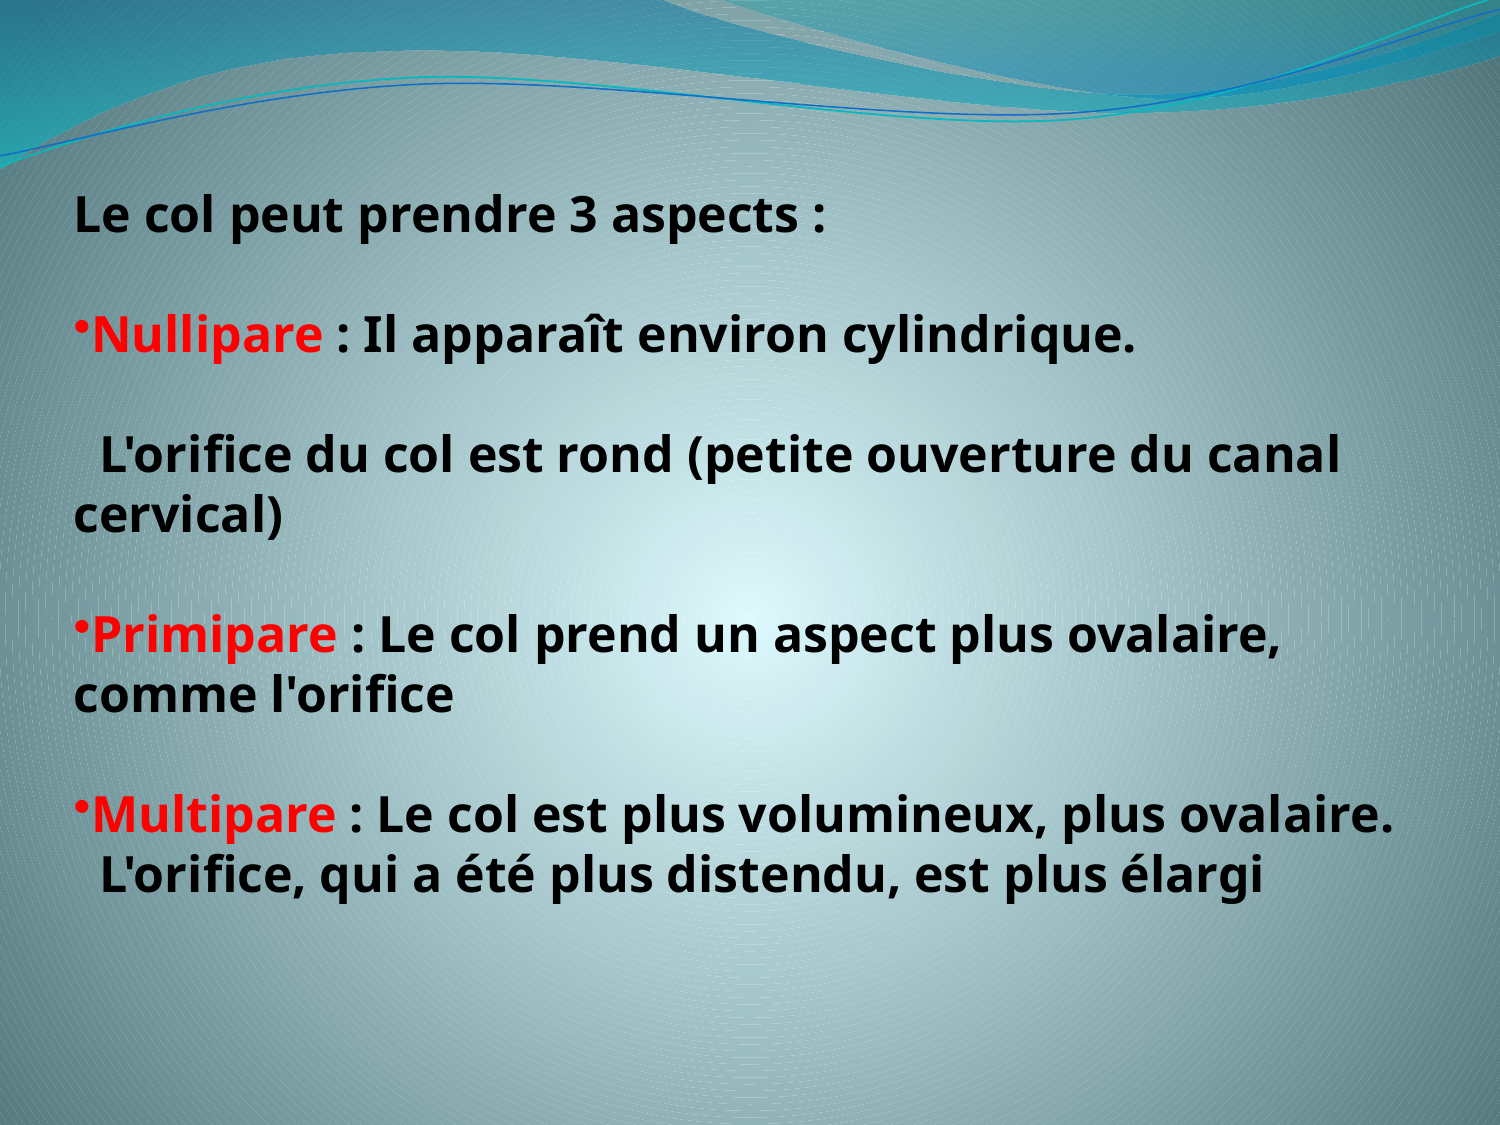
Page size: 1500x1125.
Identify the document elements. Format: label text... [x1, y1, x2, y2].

text_box Le col peut prendre 3 aspects : Nullipare : Il apparaît environ cylindrique. L'orifice du col est rond (petite ouverture du canal cervical) Primipare : Le col prend un aspect plus ovalaire, comme l'orifice Multipare : Le col est plus volumineux, plus ovalaire. L'orifice, qui a été plus distendu, est plus élargi [58, 174, 1442, 955]
